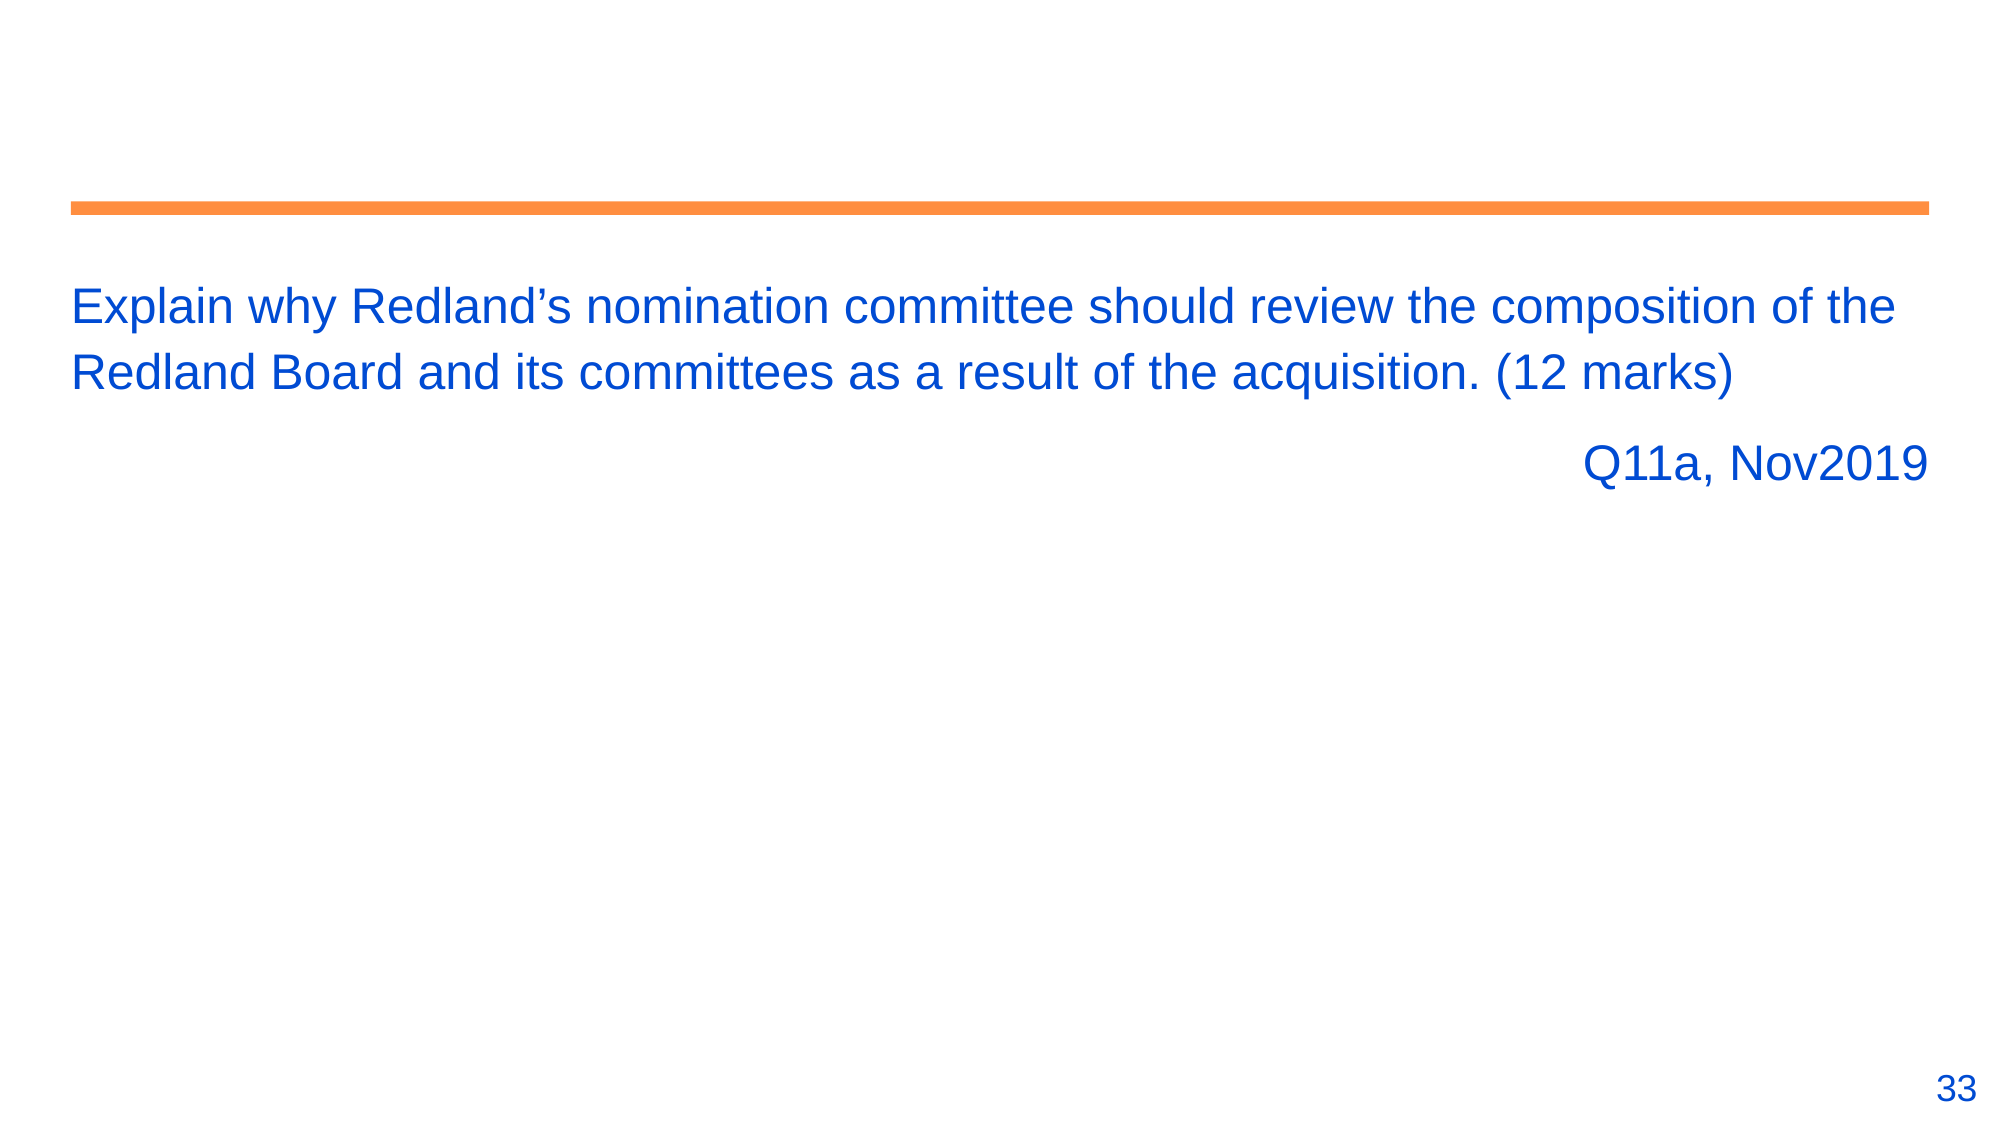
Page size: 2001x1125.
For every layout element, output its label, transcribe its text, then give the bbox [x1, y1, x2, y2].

list Explain why Redland’s nomination committee should review the composition of the Redland Board and its committees as a result of the acquisition. (12 marks) Q11a, Nov2019 [70, 267, 1930, 1047]
